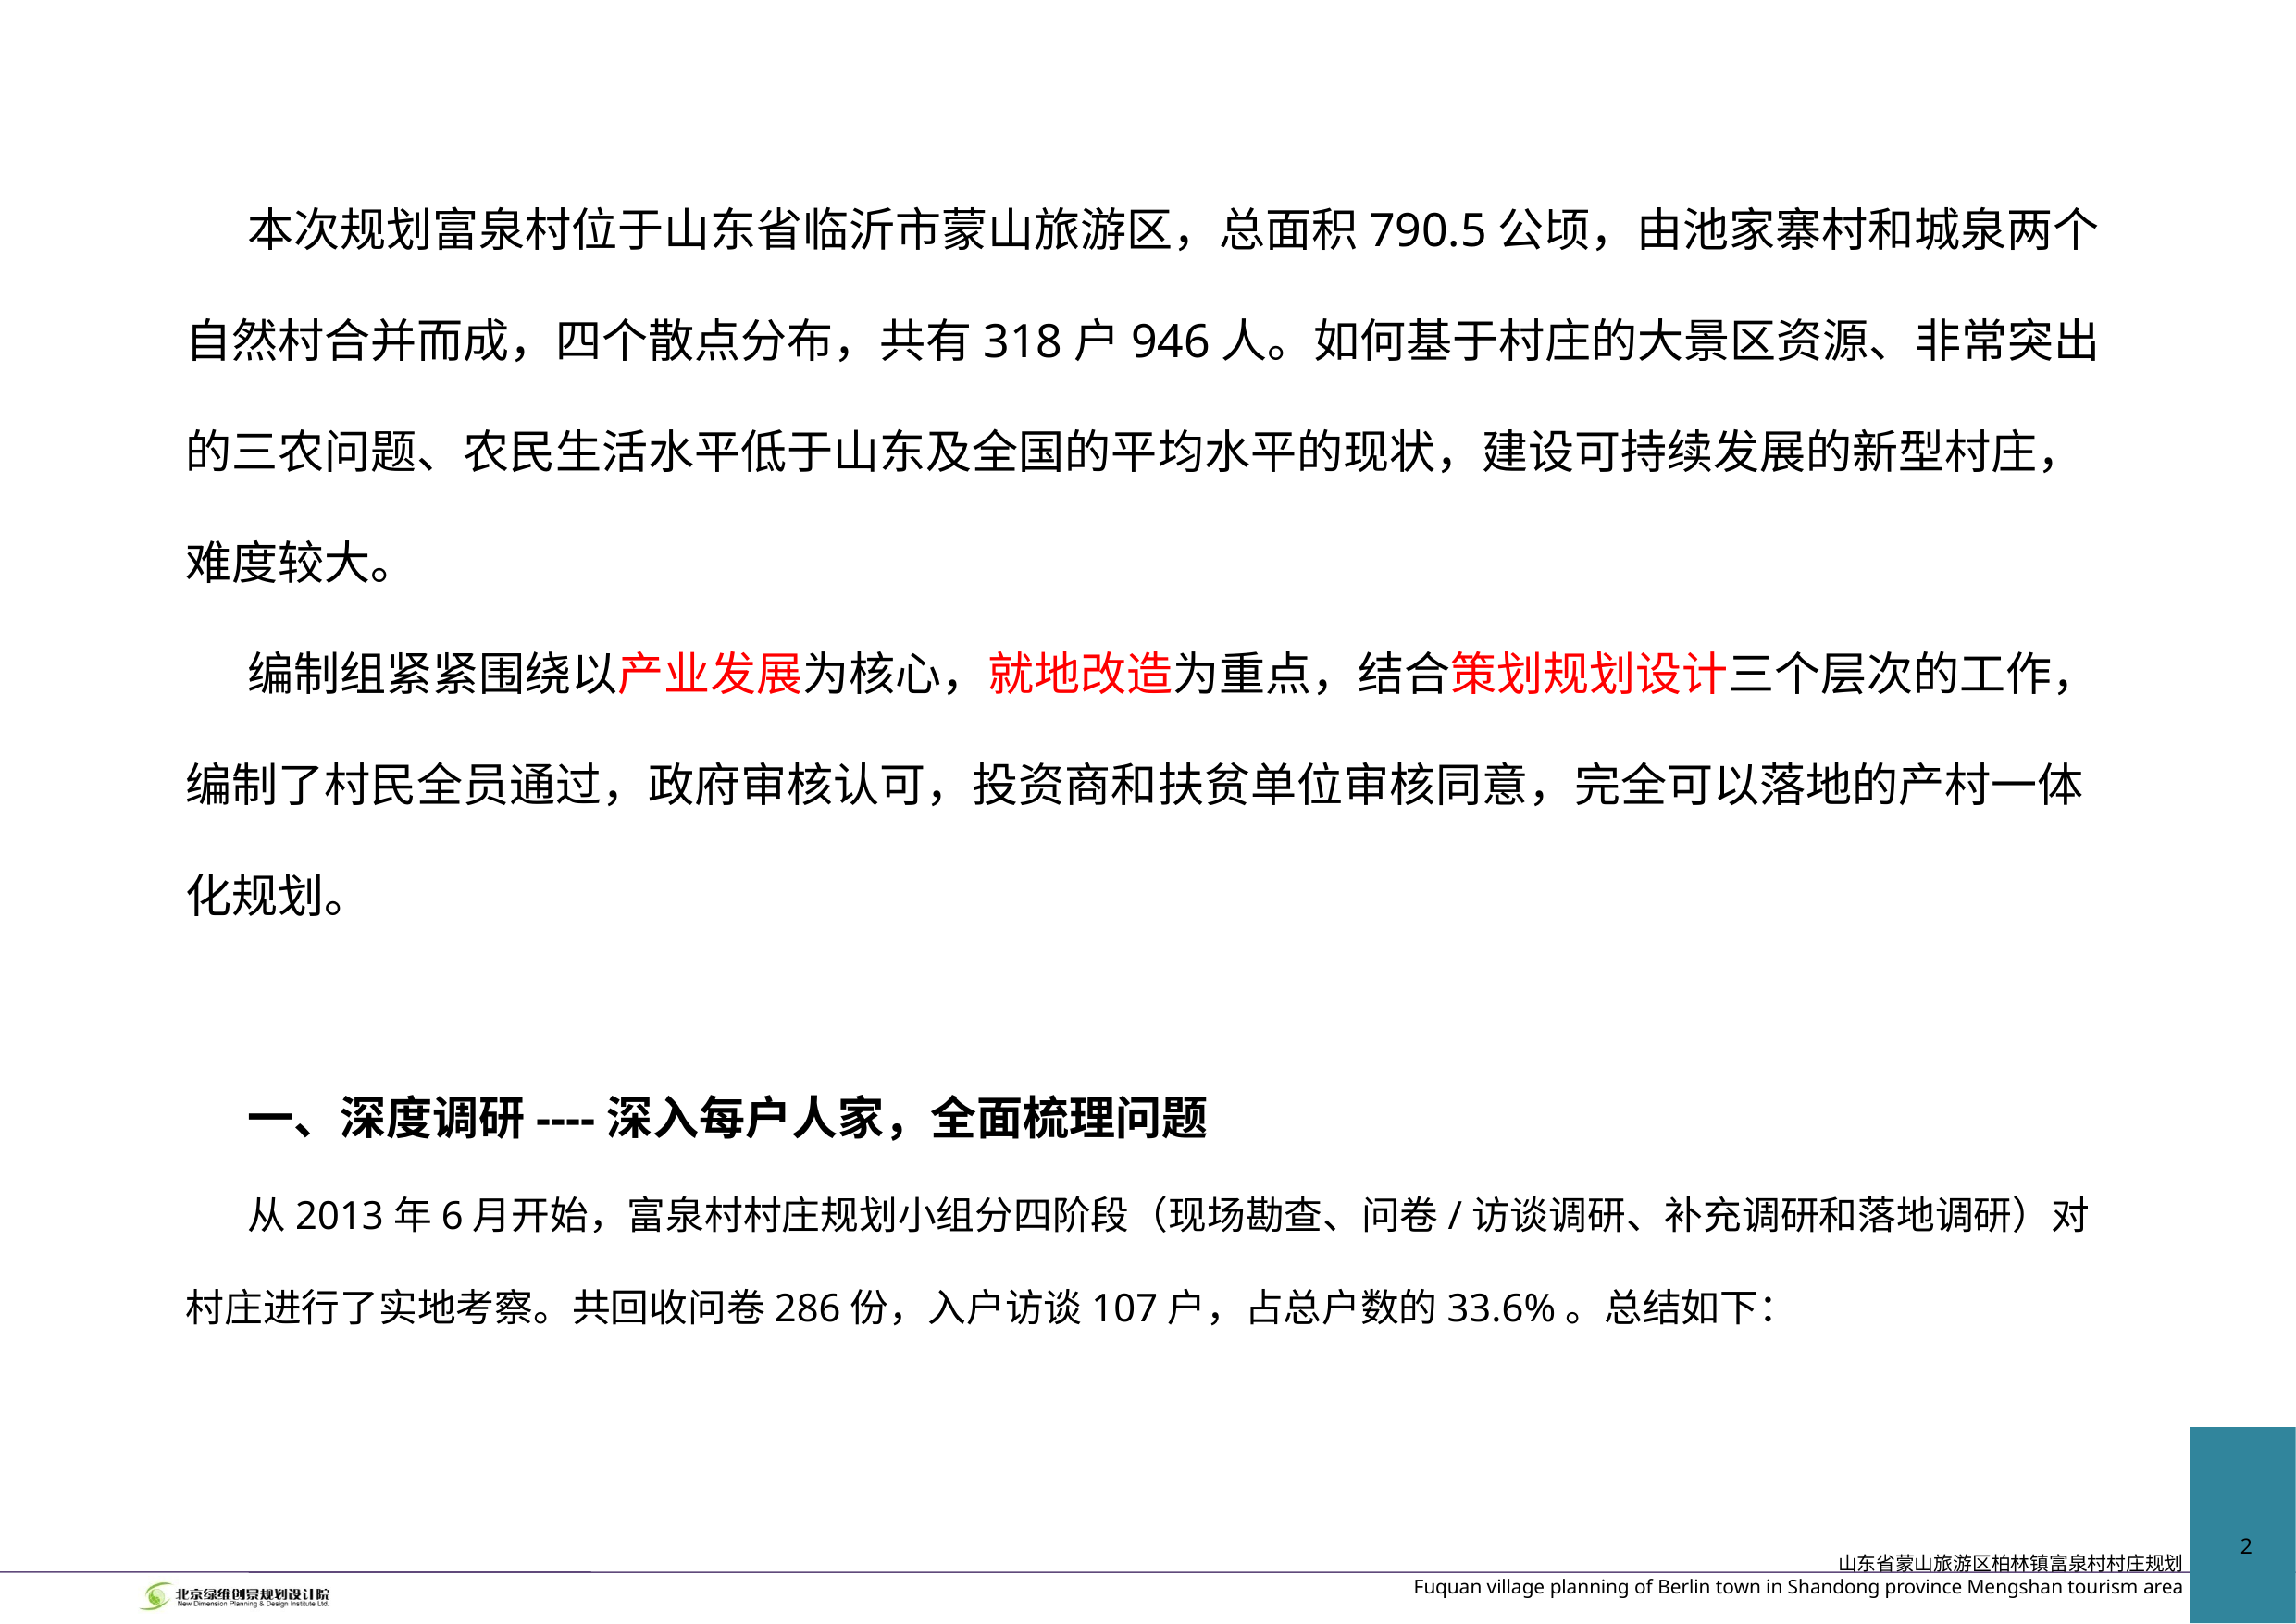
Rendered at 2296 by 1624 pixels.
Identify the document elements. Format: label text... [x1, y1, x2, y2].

picture [128, 1576, 335, 1614]
text_box 本次规划富泉村位于山东省临沂市蒙山旅游区，总面积790.5公顷，由池家寨村和城泉两个自然村合并而成，四个散点分布，共有318户946人。如何基于村庄的大景区资源、非常突出的三农问题、农民生活水平低于山东及全国的平均水平的现状，建设可持续发展的新型村庄，难度较大。 编制组紧紧围绕以产业发展为核心，就地改造为重点，结合策划规划设计三个层次的工作，编制了村民全员通过，政府审核认可，投资商和扶贫单位审核同意，完全可以落地的产村一体化规划。 一、深度调研----深入每户人家，全面梳理问题 从2013年6月开始，富泉村村庄规划小组分四阶段（现场勘查、问卷/访谈调研、补充调研和落地调研）对村庄进行了实地考察。共回收问卷286份，入户访谈107户，占总户数的33.6%。总结如下： [171, 138, 2125, 1337]
